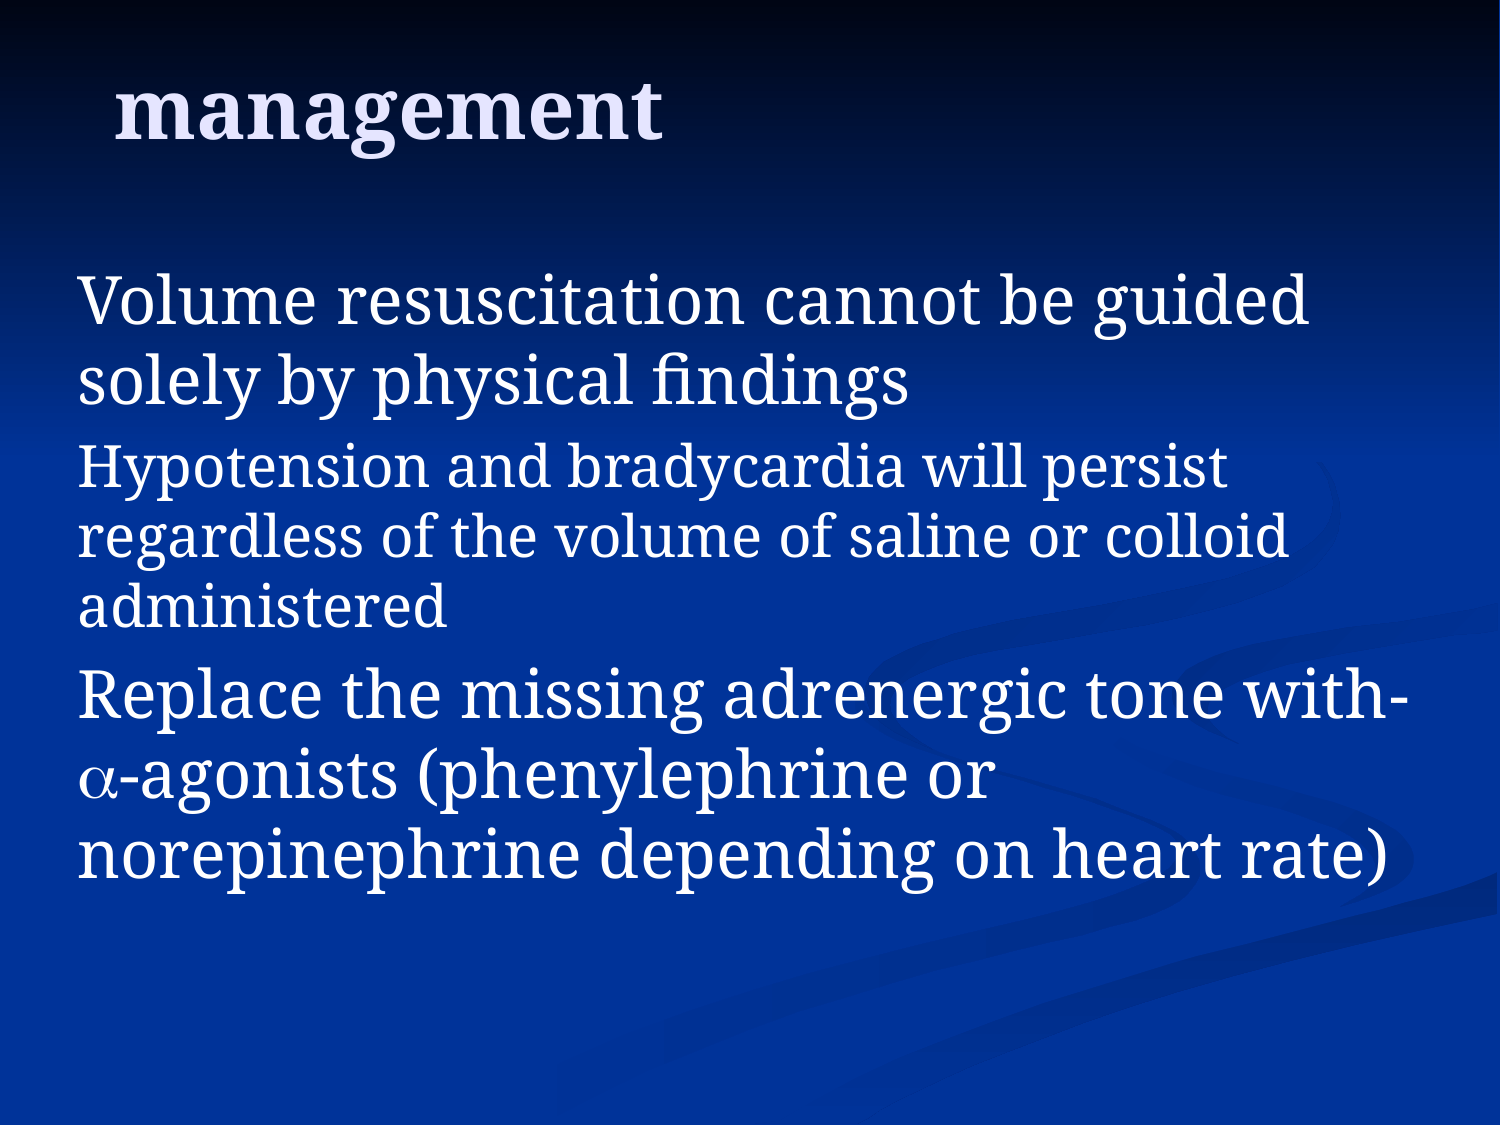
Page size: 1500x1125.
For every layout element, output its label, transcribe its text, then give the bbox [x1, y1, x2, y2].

subtitle Volume resuscitation cannot be guided solely by physical findings Hypotension and bradycardia will persist regardless of the volume of saline or colloid administered -Replace the missing adrenergic tone with -agonists (phenylephrine or norepinephrine depending on heart rate) [62, 249, 1438, 1051]
title management [99, 24, 1376, 188]
